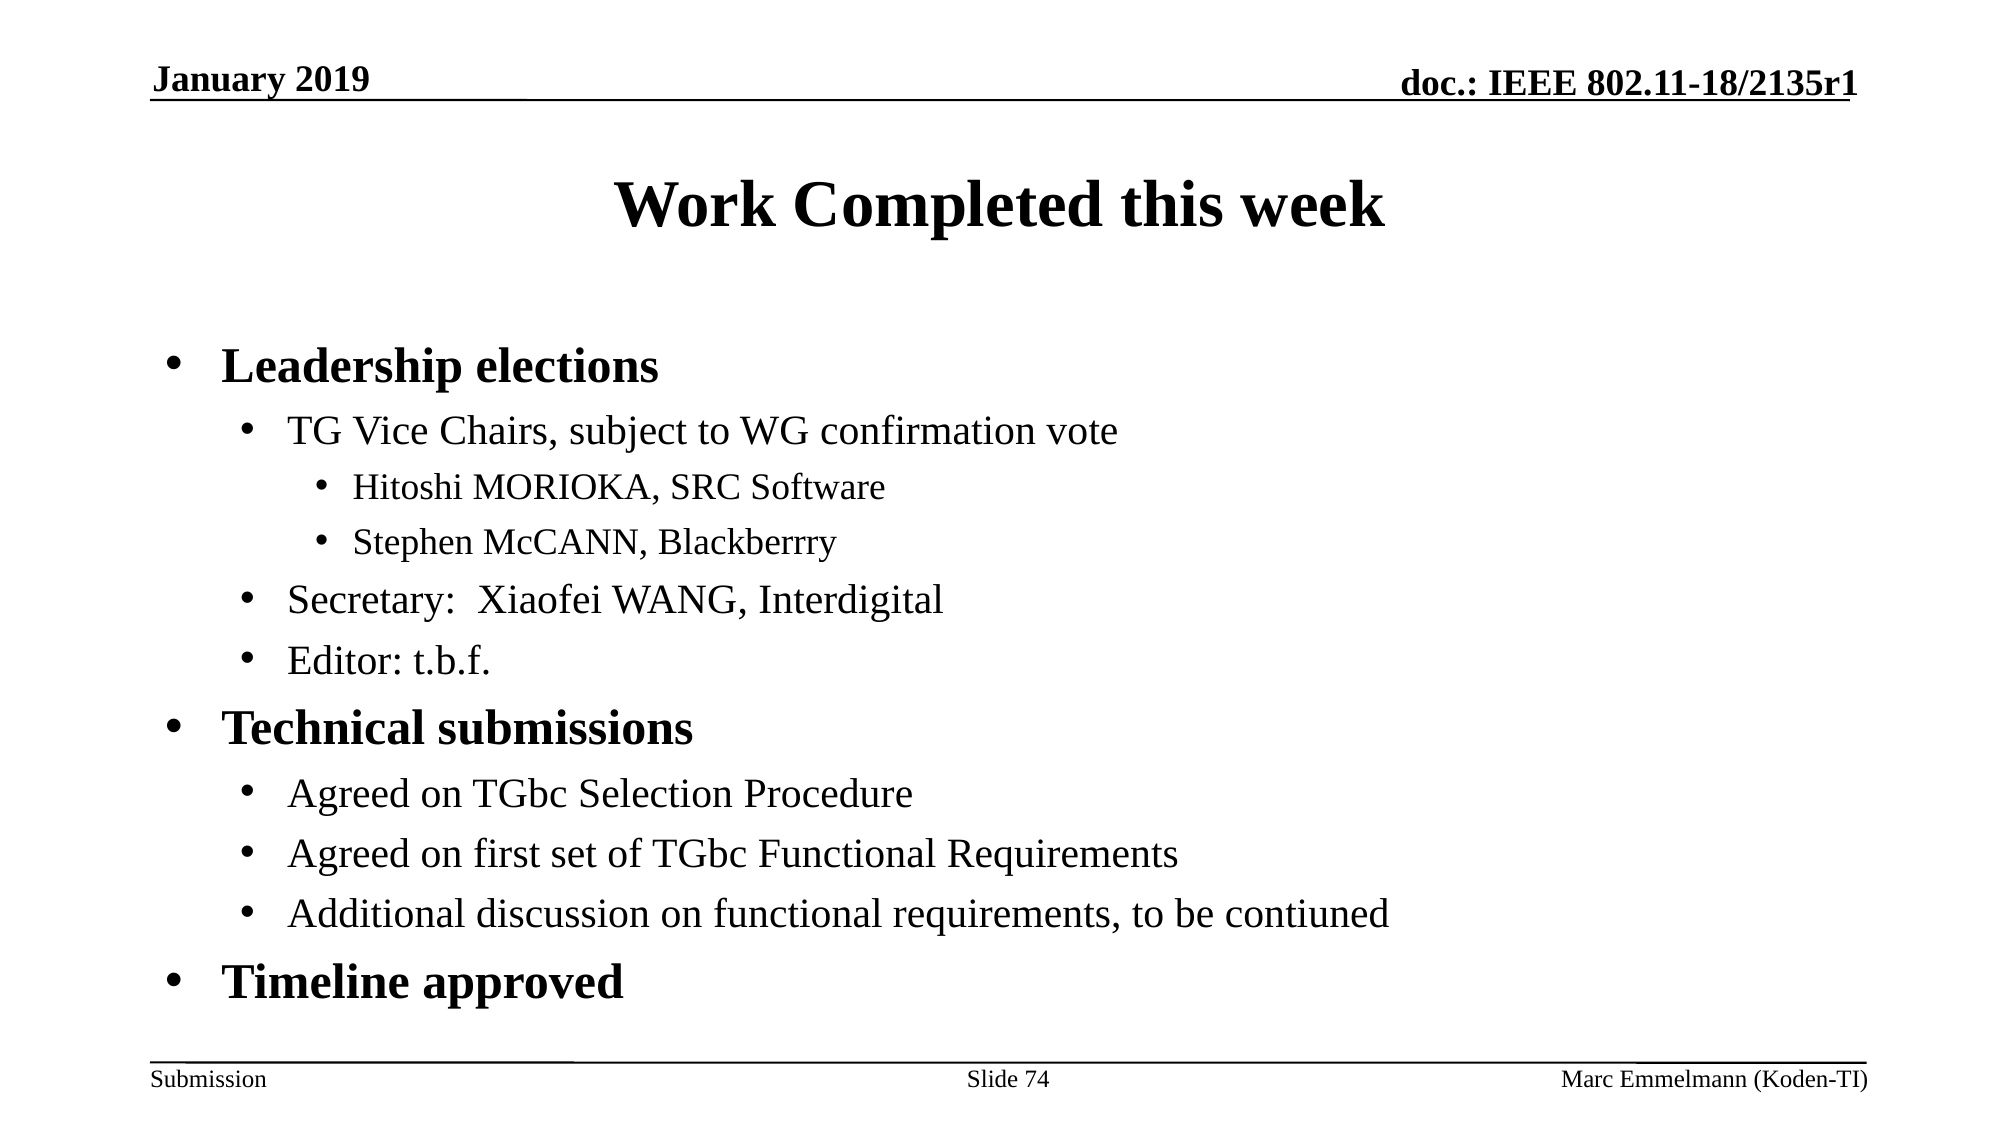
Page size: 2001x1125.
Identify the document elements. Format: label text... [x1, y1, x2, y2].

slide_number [152, 54, 563, 100]
footer Marc Emmelmann (Koden-TI) [1171, 1061, 1869, 1093]
slide_number Slide 74 [950, 1061, 1067, 1123]
list Leadership elections TG Vice Chairs, subject to WG confirmation vote Hitoshi MORIOKA, SRC Software Stephen McCANN, Blackberrry Secretary: Xiaofei WANG, Interdigital Editor: t.b.f. Technical submissions Agreed on TGbc Selection Procedure Agreed on first set of TGbc Functional Requirements Additional discussion on functional requirements, to be contiuned Timeline approved [149, 324, 1850, 1000]
title Work Completed this week [149, 112, 1850, 288]
